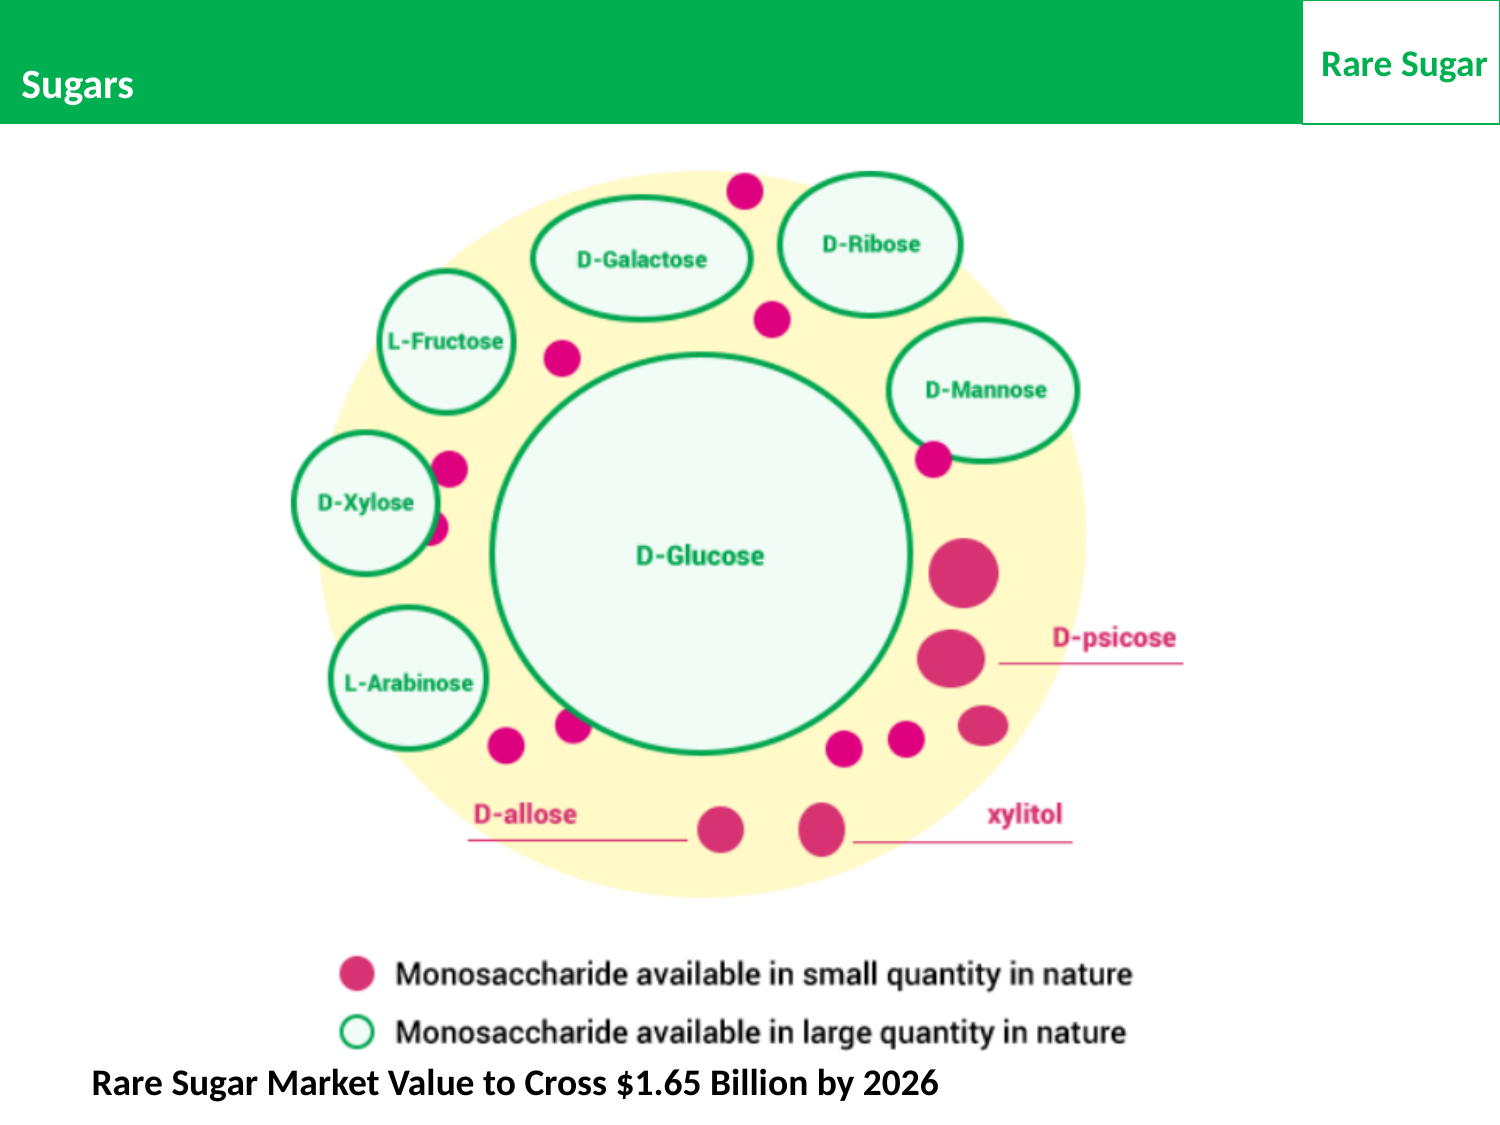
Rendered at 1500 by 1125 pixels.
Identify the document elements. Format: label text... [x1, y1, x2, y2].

text_box [0, 0, 1299, 127]
text_box [1299, 0, 1500, 127]
text_box Rare Sugar Market Value to Cross $1.65 Billion by 2026 [76, 1092, 1341, 1111]
text_box Sugars [6, 49, 150, 115]
text_box Rare Sugar [1306, 31, 1500, 92]
picture [58, 126, 1392, 1081]
